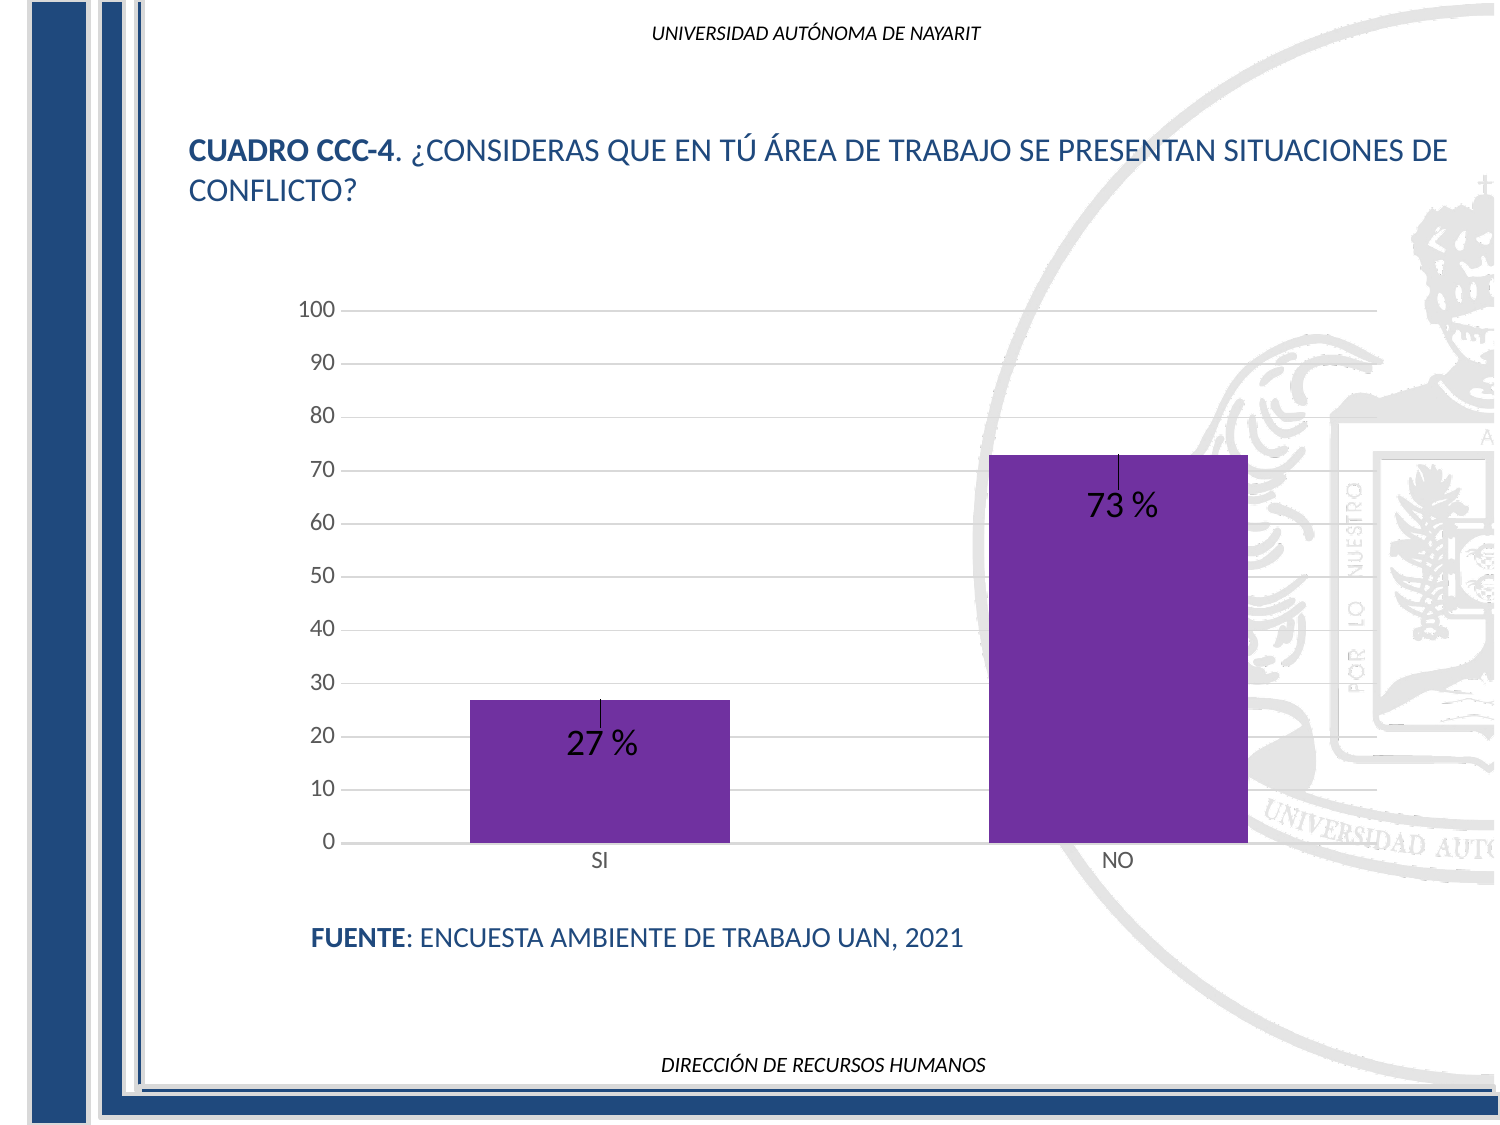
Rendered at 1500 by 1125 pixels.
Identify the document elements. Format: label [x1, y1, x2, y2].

text_box [29, 0, 1500, 1125]
chart [251, 169, 1386, 914]
